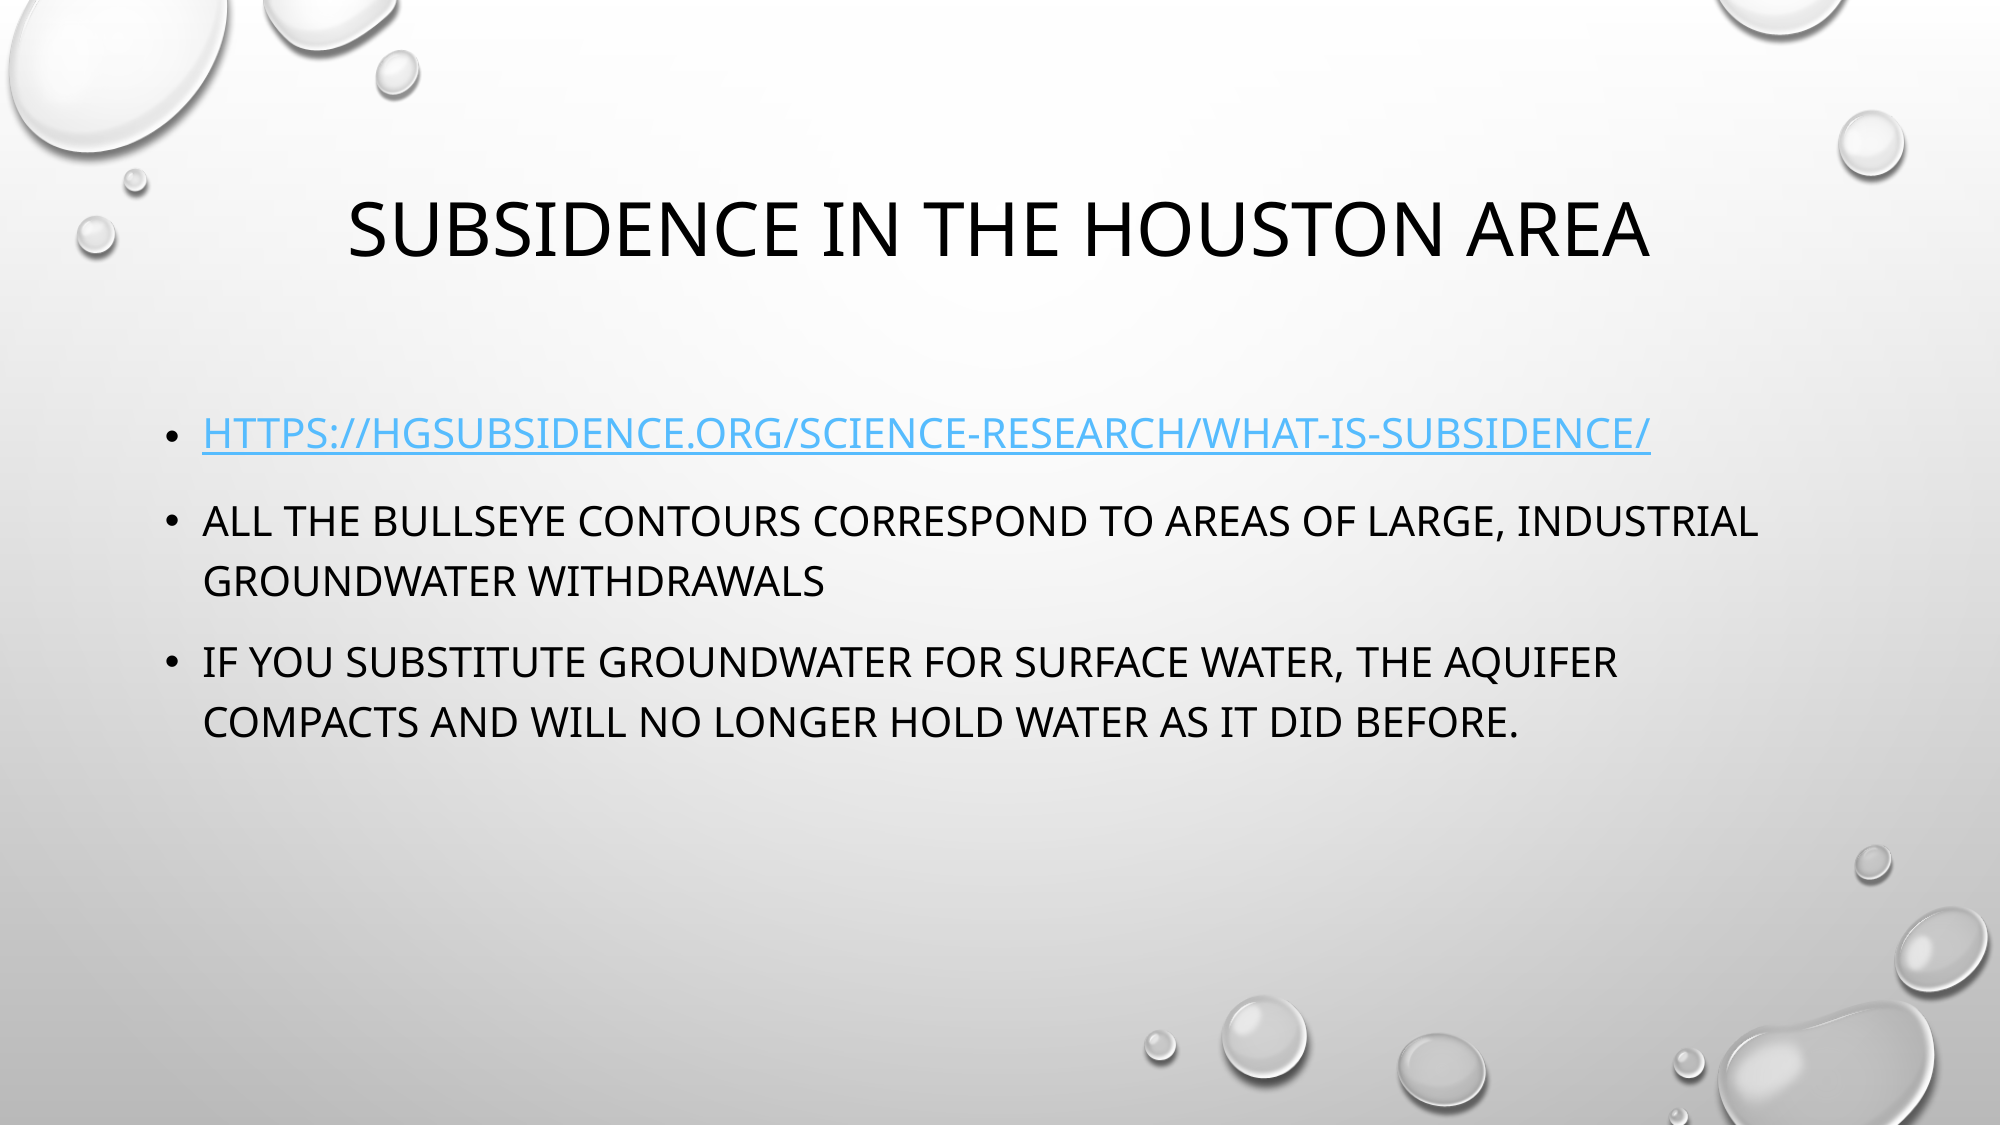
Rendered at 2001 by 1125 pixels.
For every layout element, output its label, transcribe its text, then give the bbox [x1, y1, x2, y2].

list https://hgsubsidence.org/science-research/what-is-subsidence/ All the bullseye contours correspond to areas of large, industrial groundwater withdrawals If you substitute groundwater for surface water, the aquifer compacts and will no longer hold water as it did before. [149, 388, 1850, 950]
picture [0, 0, 2000, 1125]
title Subsidence in the Houston Area [149, 101, 1851, 364]
